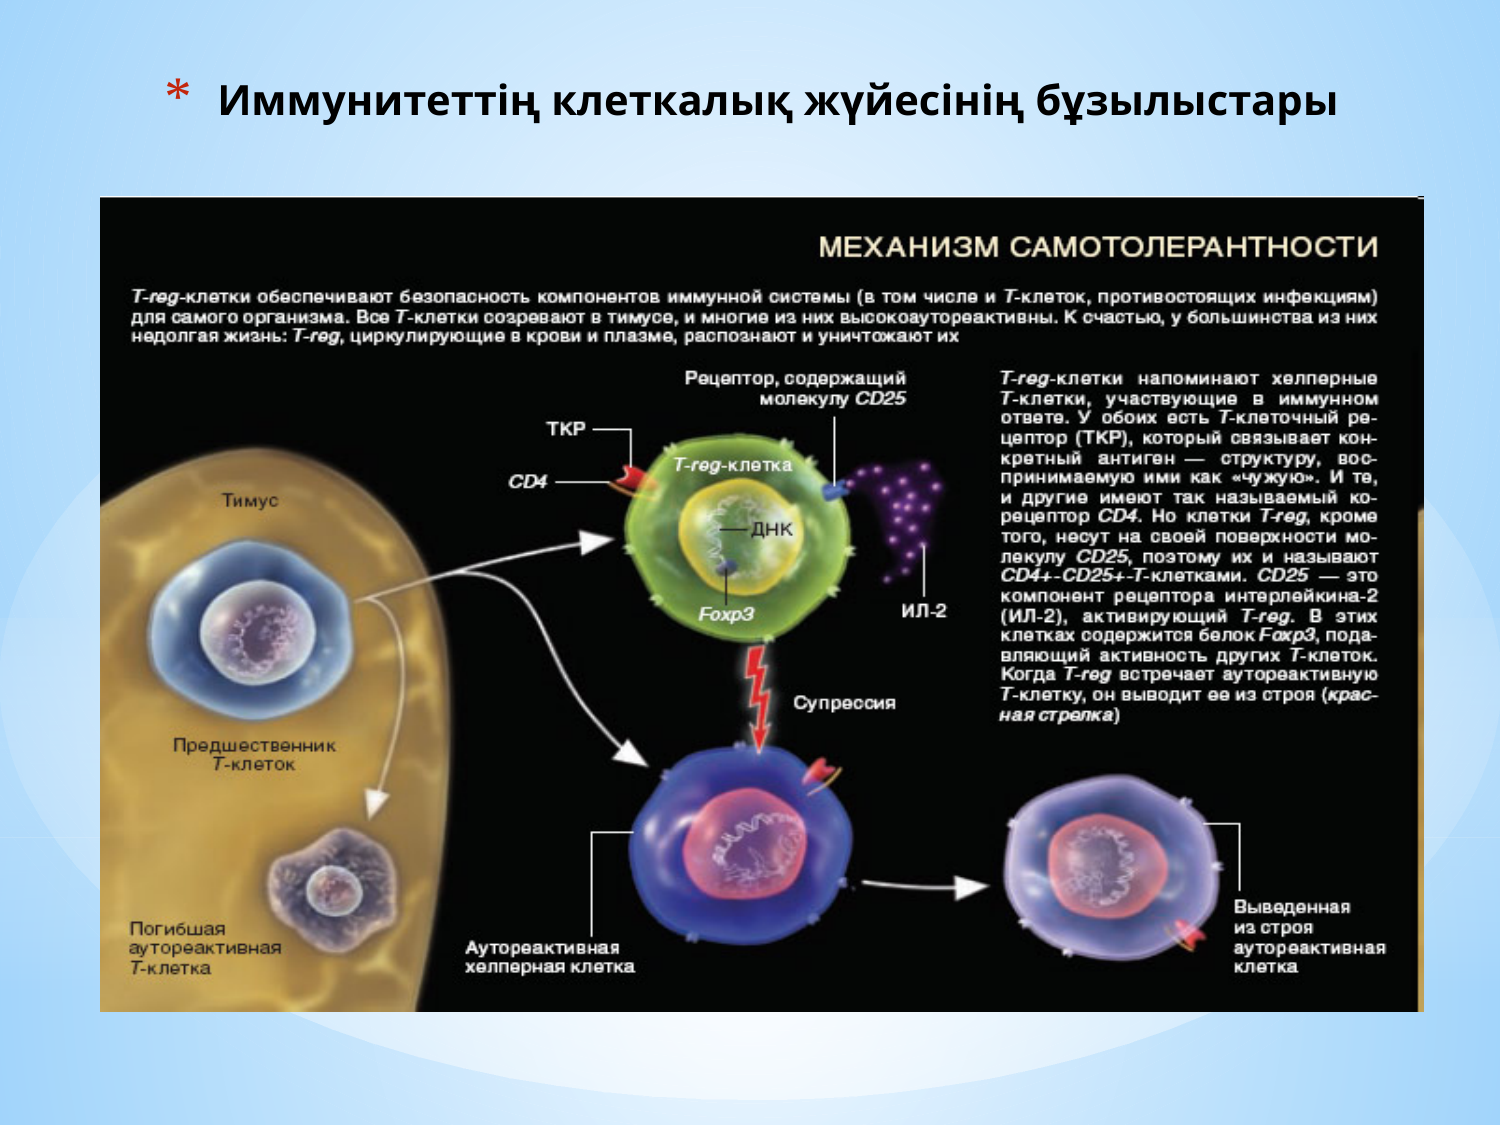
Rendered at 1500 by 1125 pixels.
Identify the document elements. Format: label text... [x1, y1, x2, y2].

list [100, 196, 1424, 1012]
title Иммунитеттің клеткалық жүйесінің бұзылыстары [76, 66, 1427, 169]
